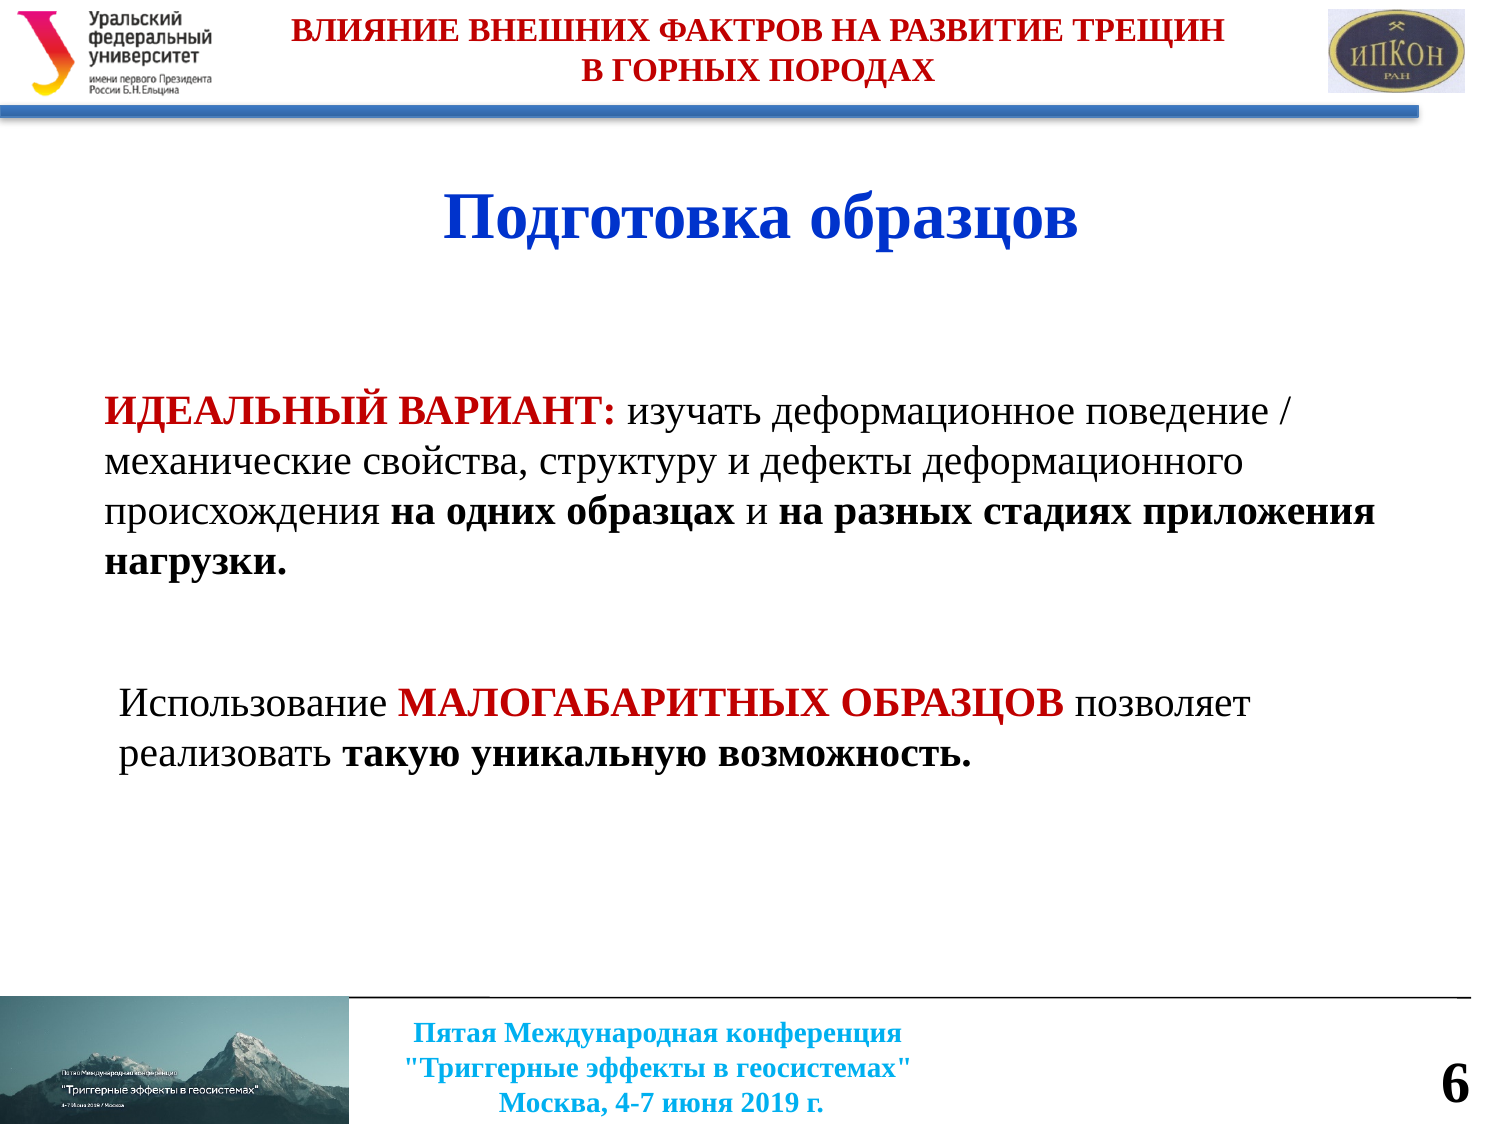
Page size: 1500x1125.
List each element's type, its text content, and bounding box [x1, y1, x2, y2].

text_box Подготовка образцов [40, 164, 1483, 260]
picture [1327, 9, 1465, 93]
text_box [0, 105, 1419, 118]
slide_number 6 [1135, 1048, 1486, 1109]
text_box Пятая Международная конференция "Триггерные эффекты в геосистемах" Москва, 4-7 июня 2019 г. [352, 1005, 1037, 1125]
picture [17, 0, 233, 108]
text_box ВЛИЯНИЕ ВНЕШНИХ ФАКТРОВ НА РАЗВИТИЕ ТРЕЩИН В ГОРНЫХ ПОРОДАХ [265, 1, 1251, 96]
text_box ИДЕАЛЬНЫЙ ВАРИАНТ: изучать деформационное поведение / механические свойства, структуру и дефекты деформационного происхождения на одних образцах и на разных стадиях приложения нагрузки. [89, 375, 1418, 591]
picture [0, 996, 349, 1125]
text_box Использование МАЛОГАБАРИТНЫХ ОБРАЗЦОВ позволяет реализовать такую уникальную возможность. [103, 667, 1404, 783]
